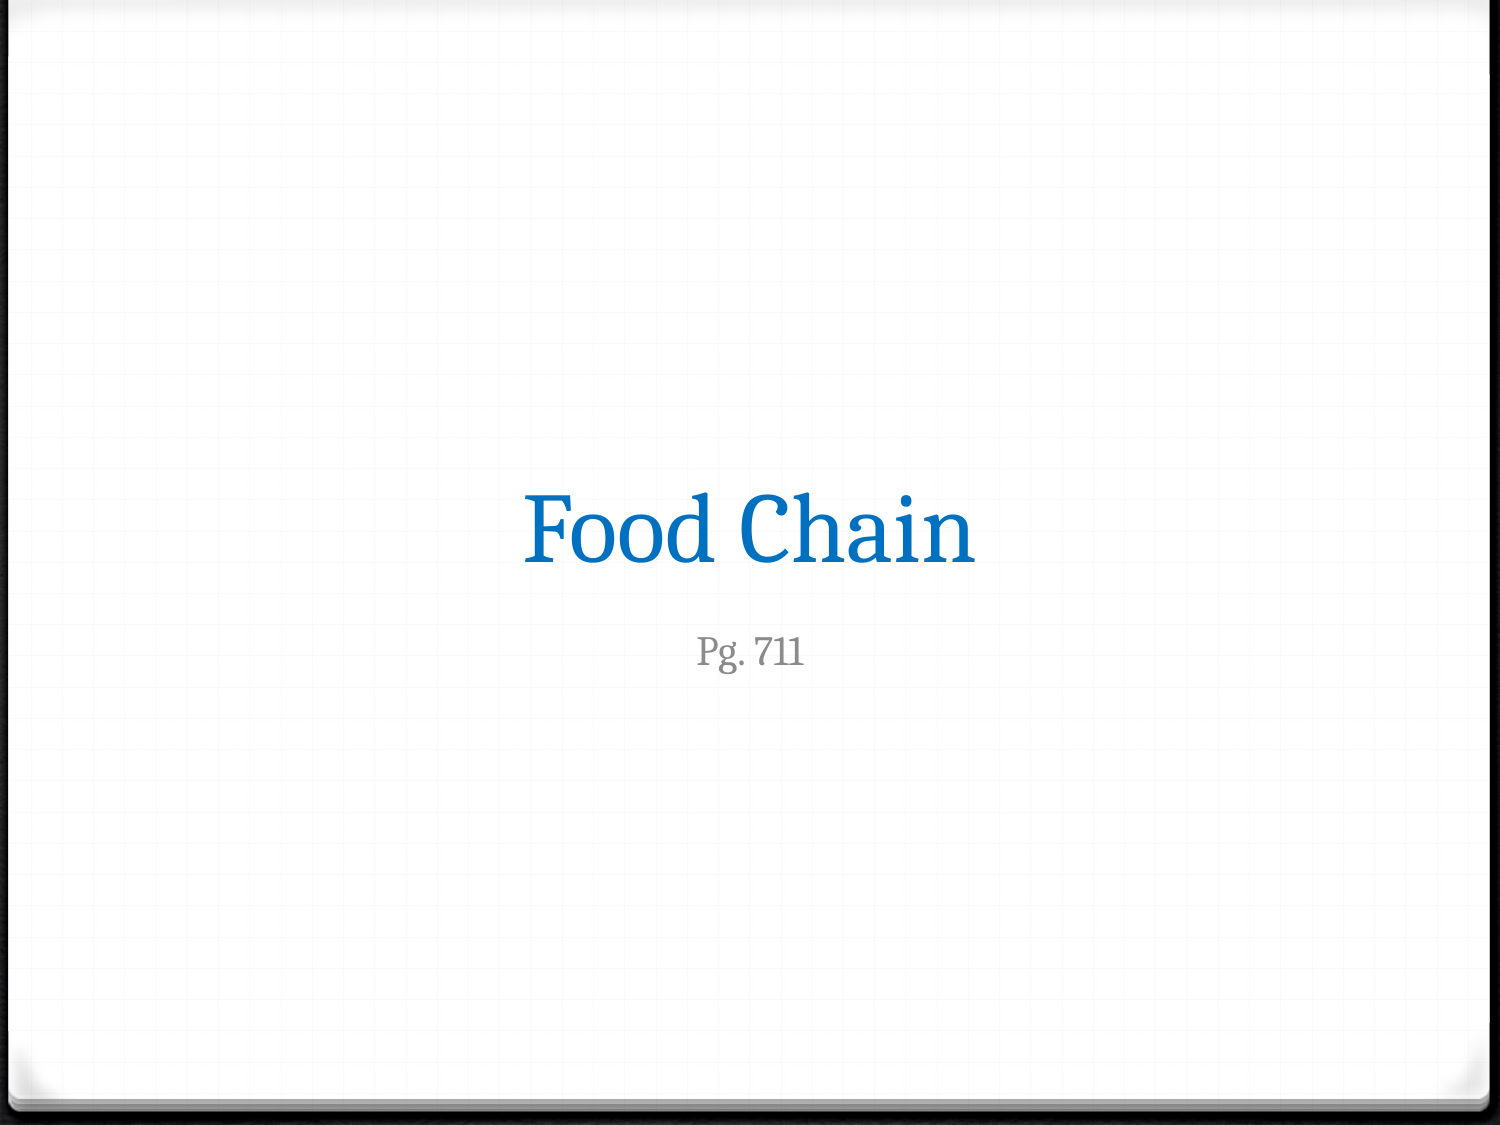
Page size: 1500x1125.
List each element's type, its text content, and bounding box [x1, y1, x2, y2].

list Pg. 711 [137, 615, 1363, 862]
title Food Chain [90, 245, 1410, 590]
picture [0, 0, 1500, 1125]
